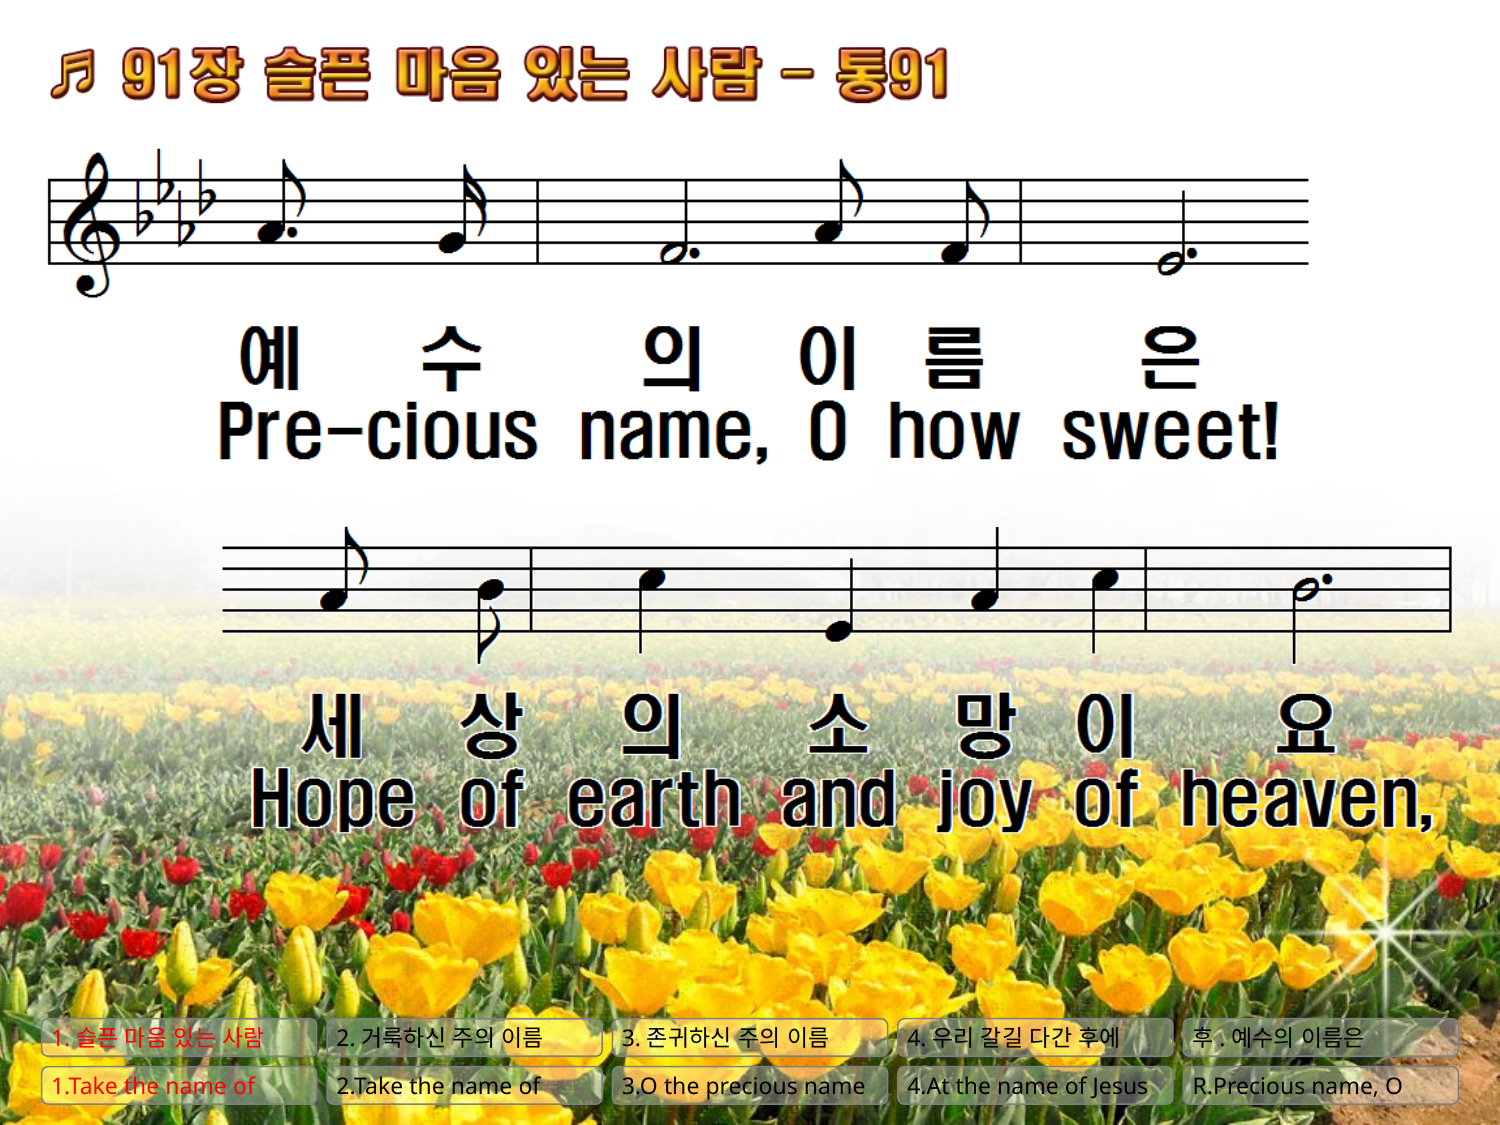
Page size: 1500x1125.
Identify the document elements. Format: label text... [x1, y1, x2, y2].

text_box 4.At the name of Jesus [897, 1066, 1173, 1105]
text_box 3.O the precious name [612, 1066, 888, 1105]
text_box 1.슬픈 마음 있는 사람 [41, 1018, 317, 1057]
text_box 3.존귀하신 주의 이름 [612, 1018, 888, 1057]
text_box 2.거룩하신 주의 이름 [327, 1018, 603, 1057]
text_box 1.Take the name of [41, 1066, 317, 1105]
picture [0, 0, 1500, 1125]
text_box 4.우리 갈길 다간 후에 [897, 1018, 1173, 1057]
text_box 후.예수의 이름은 [1183, 1018, 1459, 1057]
text_box 2.Take the name of [327, 1066, 603, 1105]
text_box R.Precious name, O [1183, 1066, 1459, 1105]
